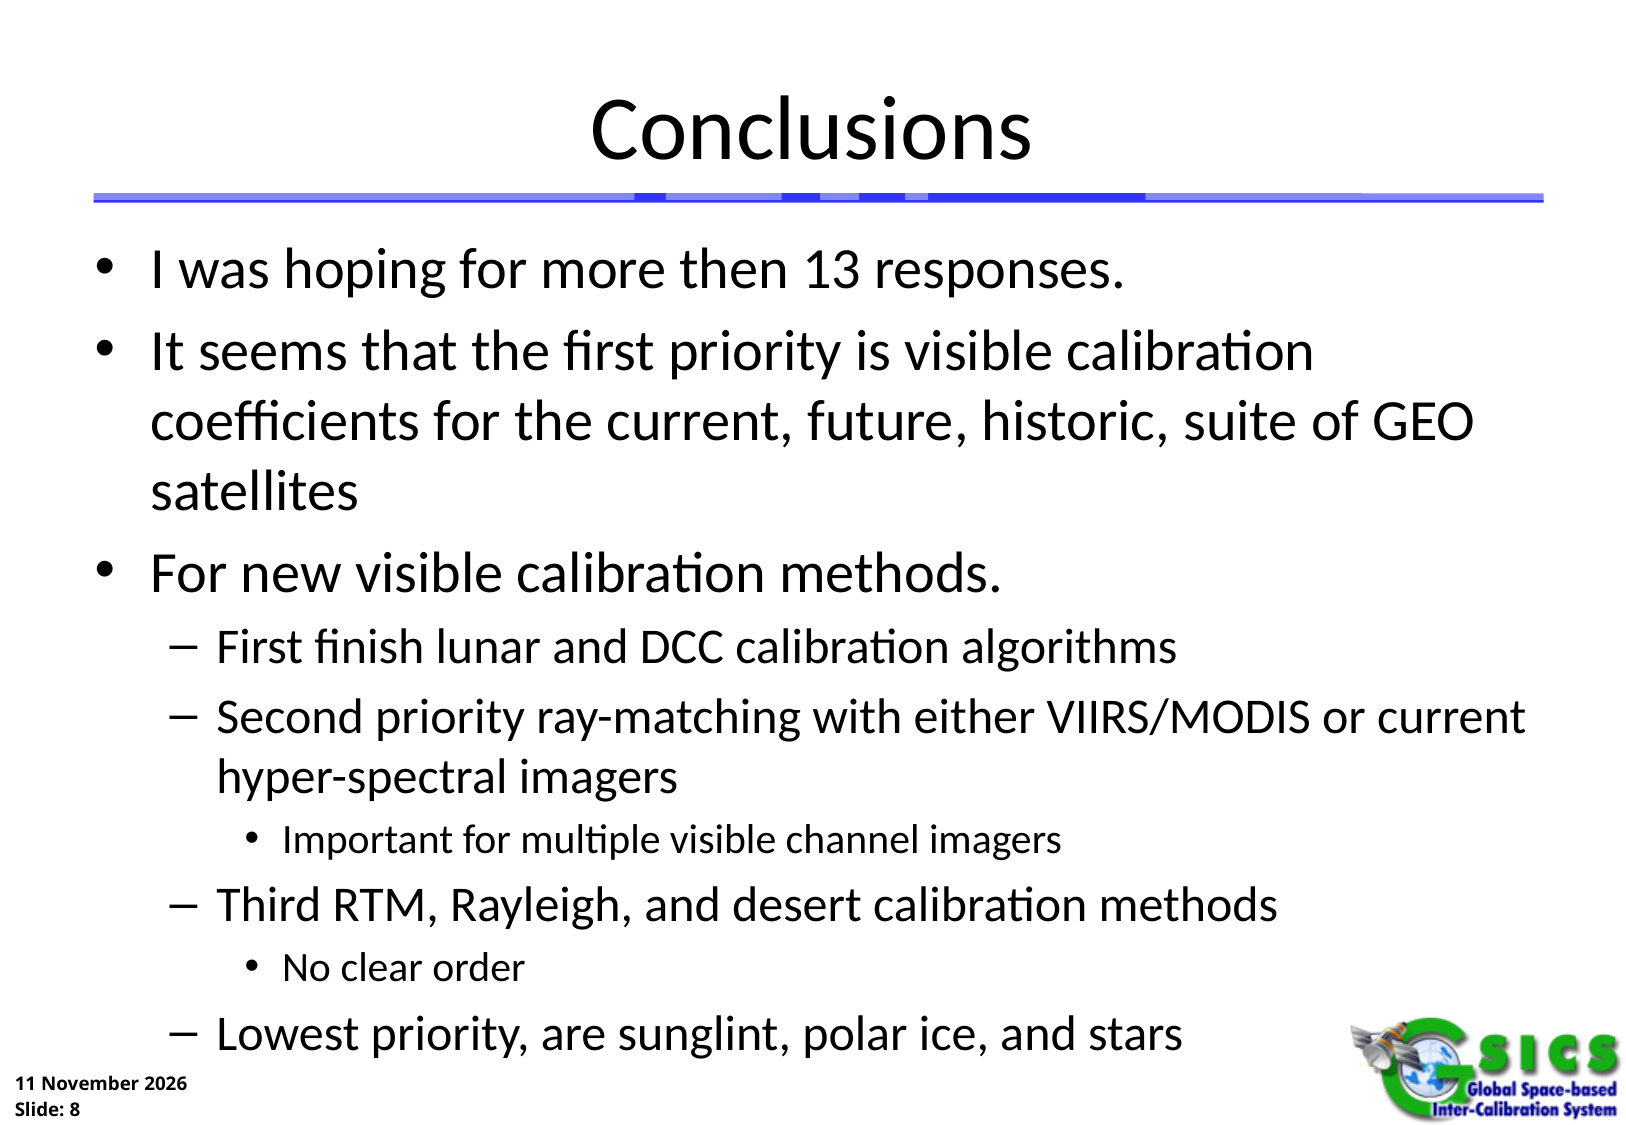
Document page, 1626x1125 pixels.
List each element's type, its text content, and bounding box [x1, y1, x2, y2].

title Conclusions [80, 44, 1544, 202]
list I was hoping for more then 13 responses. It seems that the first priority is visible calibration coefficients for the current, future, historic, suite of GEO satellites For new visible calibration methods. First finish lunar and DCC calibration algorithms Second priority ray-matching with either VIIRS/MODIS or current hyper-spectral imagers Important for multiple visible channel imagers Third RTM, Rayleigh, and desert calibration methods No clear order Lowest priority, are sunglint, polar ice, and stars [79, 222, 1543, 1026]
picture [1343, 1010, 1625, 1125]
